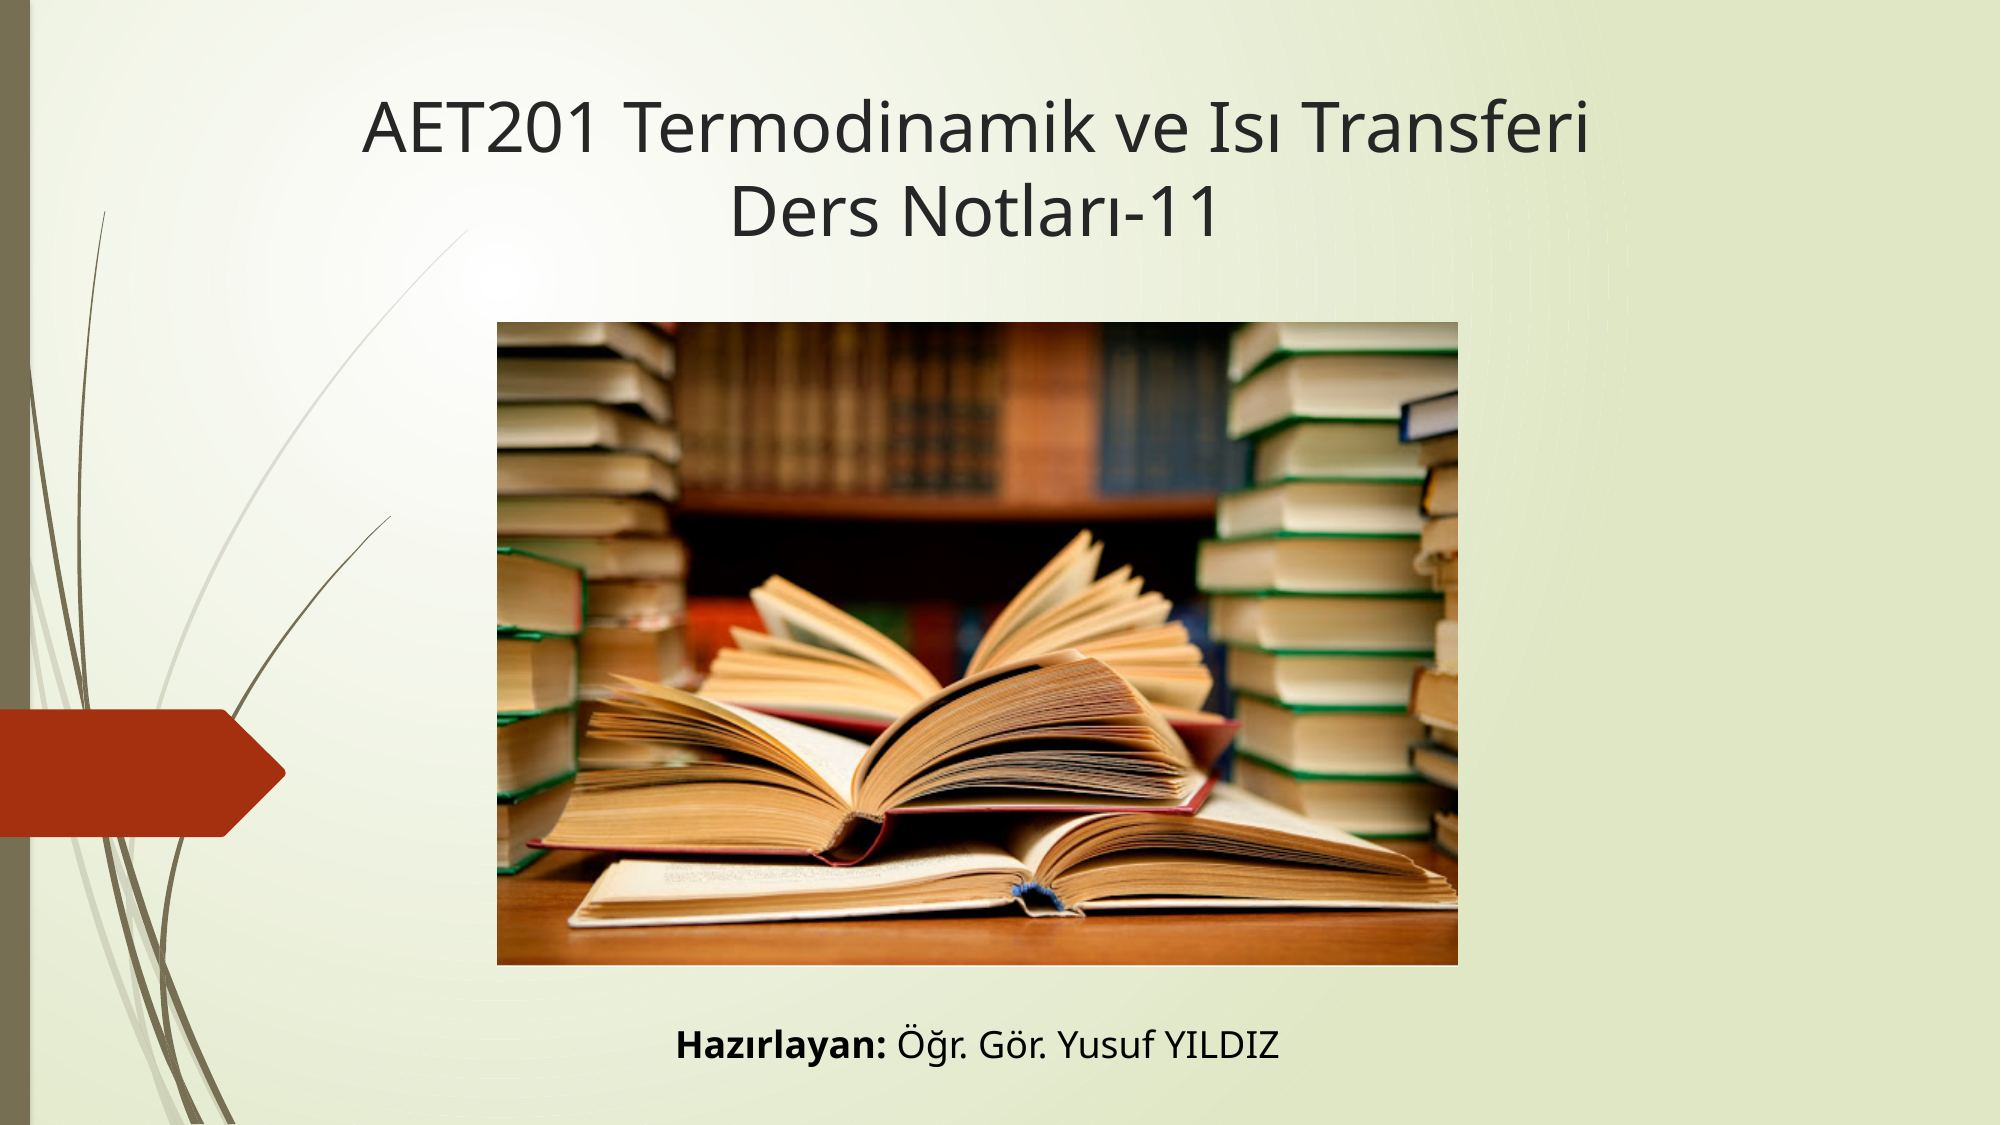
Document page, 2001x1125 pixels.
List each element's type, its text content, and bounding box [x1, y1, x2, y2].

title AET201 Termodinamik ve Isı Transferi Ders Notları-11 [227, 73, 1728, 1014]
subtitle Hazırlayan: Öğr. Gör. Yusuf YILDIZ [227, 1014, 1728, 1097]
picture [497, 321, 1458, 968]
